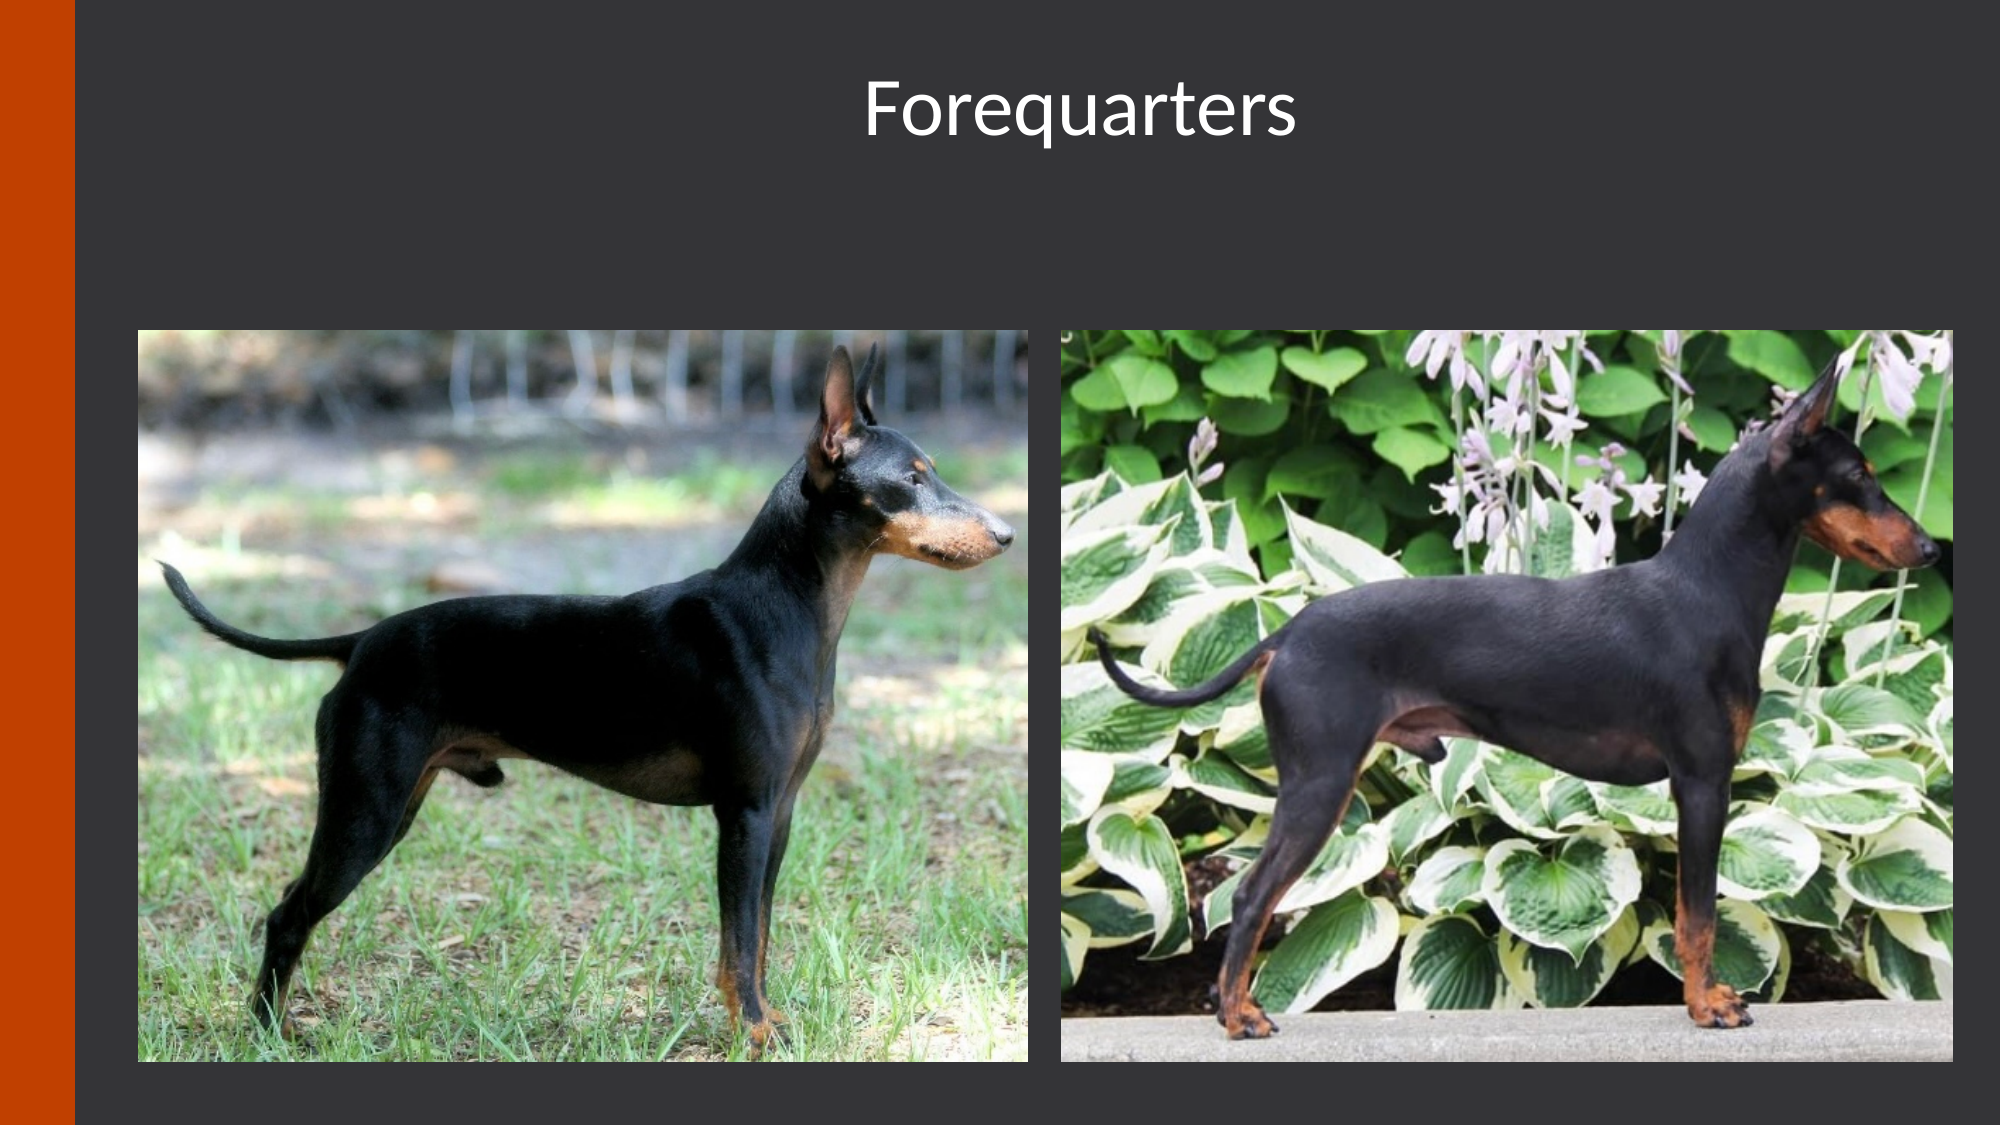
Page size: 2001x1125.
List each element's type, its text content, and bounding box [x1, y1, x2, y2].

picture [1061, 330, 1953, 1062]
picture [138, 330, 1028, 1062]
text_box Forequarters [848, 44, 1345, 160]
